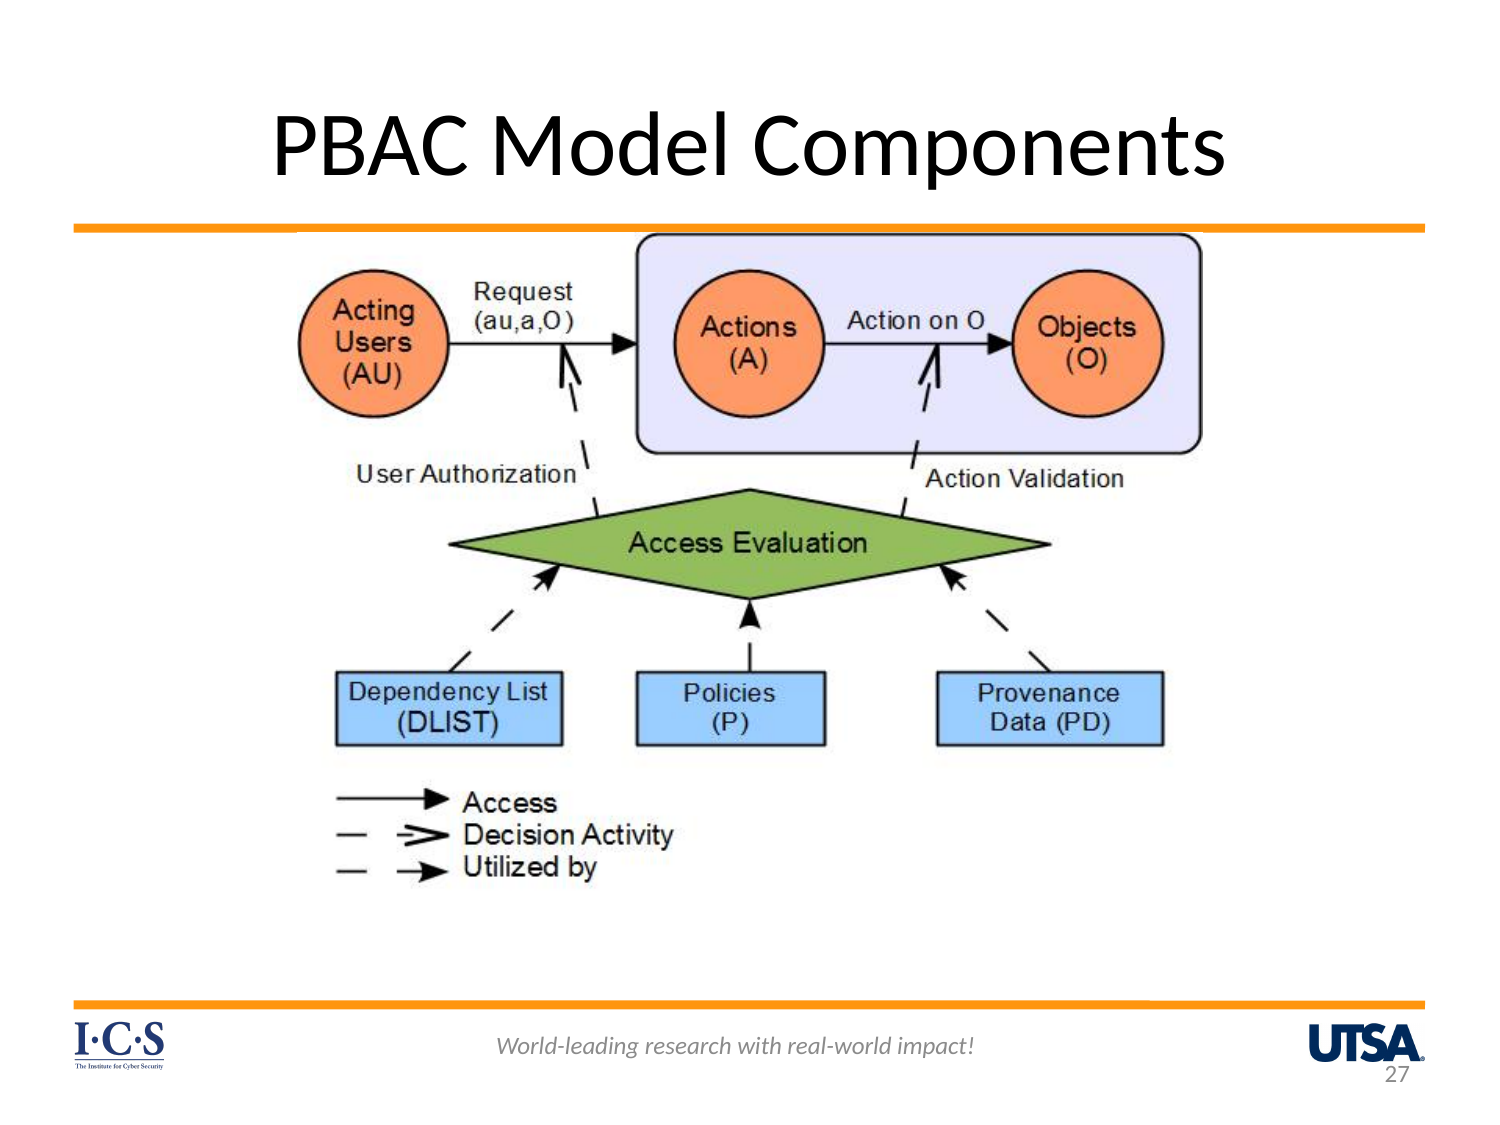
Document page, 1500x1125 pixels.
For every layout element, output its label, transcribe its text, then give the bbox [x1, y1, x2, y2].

picture [1309, 1023, 1425, 1042]
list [297, 232, 1203, 892]
footer World-leading research with real-world impact! [470, 1014, 1014, 1075]
slide_number 27 [1074, 1042, 1425, 1103]
title PBAC Model Components [75, 45, 1425, 233]
picture [73, 1014, 165, 1071]
